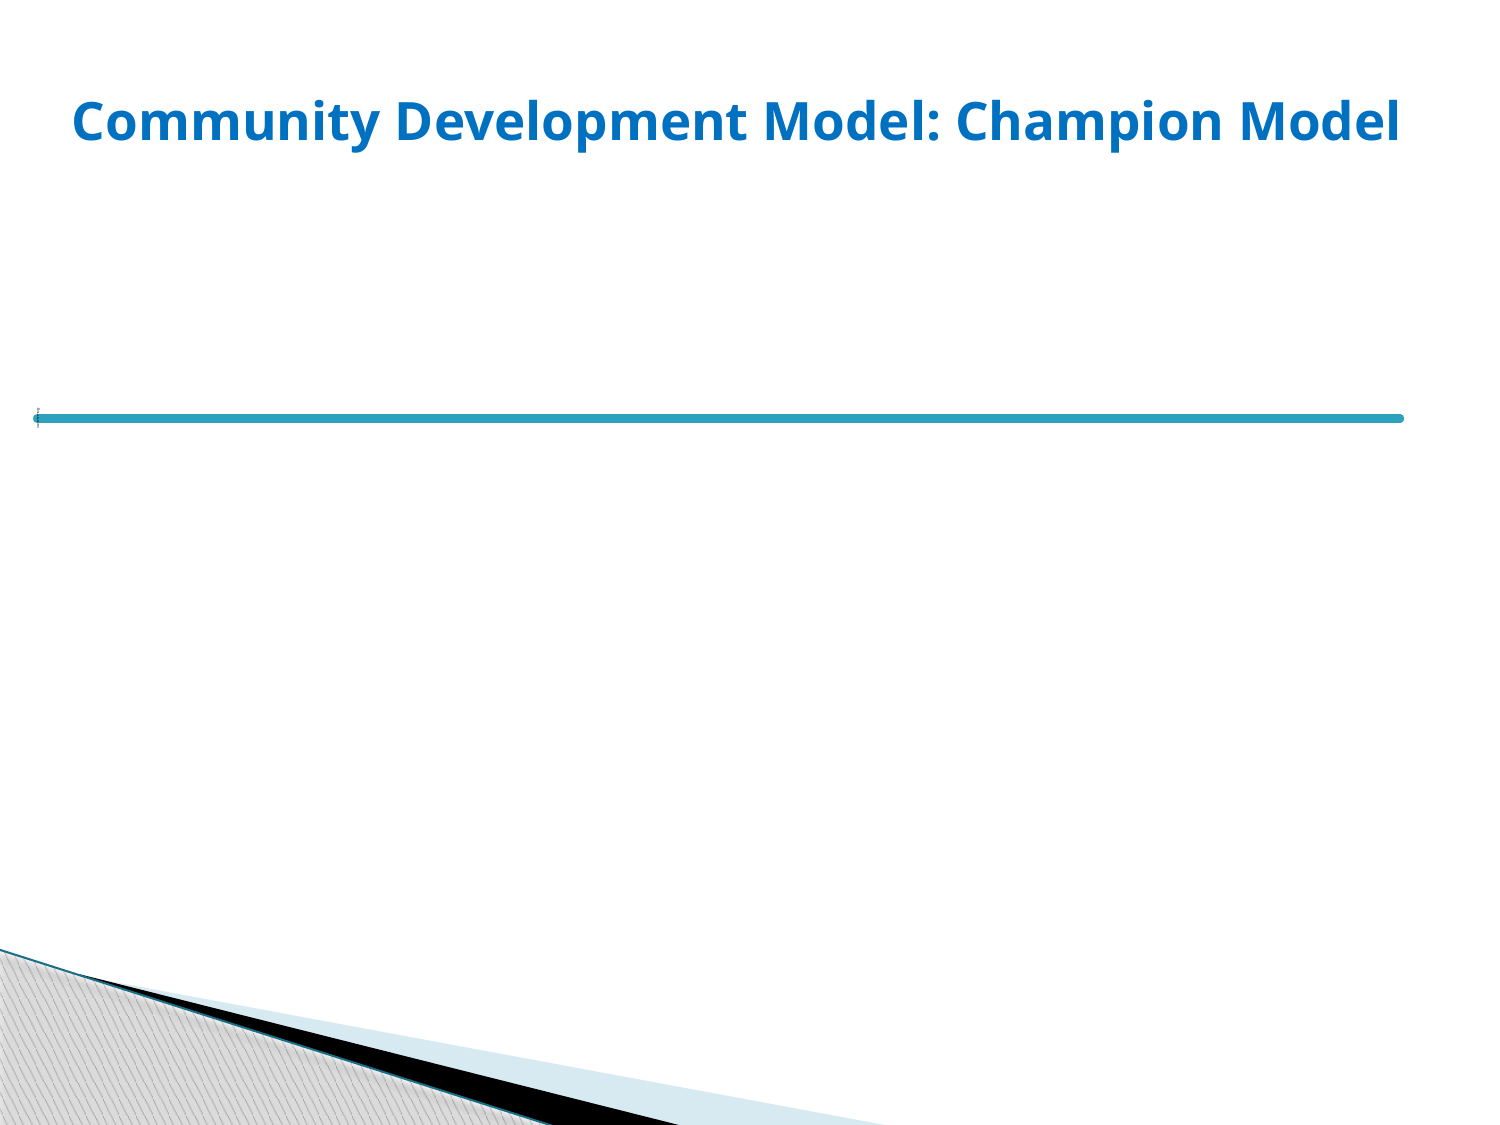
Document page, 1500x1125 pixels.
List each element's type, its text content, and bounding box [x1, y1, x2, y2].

title Community Development Model: Champion Model [50, 50, 1425, 238]
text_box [37, 199, 1401, 1076]
